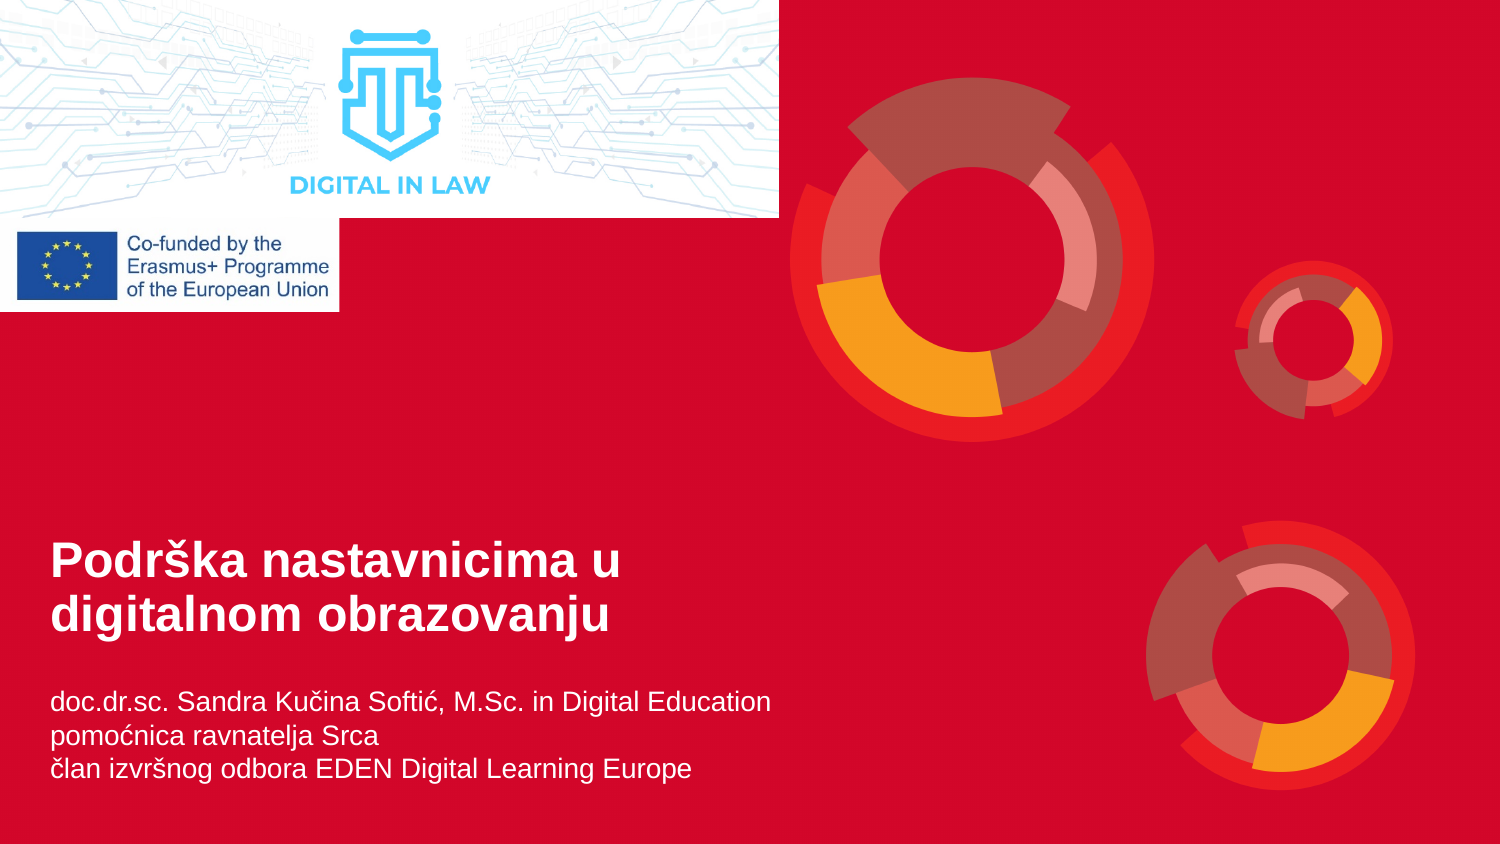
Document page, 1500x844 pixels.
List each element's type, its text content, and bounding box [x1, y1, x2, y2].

picture [0, 0, 1500, 844]
text_box Podrška nastavnicima u digitalnom obrazovanju [35, 501, 902, 676]
text_box doc.dr.sc. Sandra Kučina Softić, M.Sc. in Digital Education pomoćnica ravnatelja Srca član izvršnog odbora EDEN Digital Learning Europe [35, 676, 851, 792]
